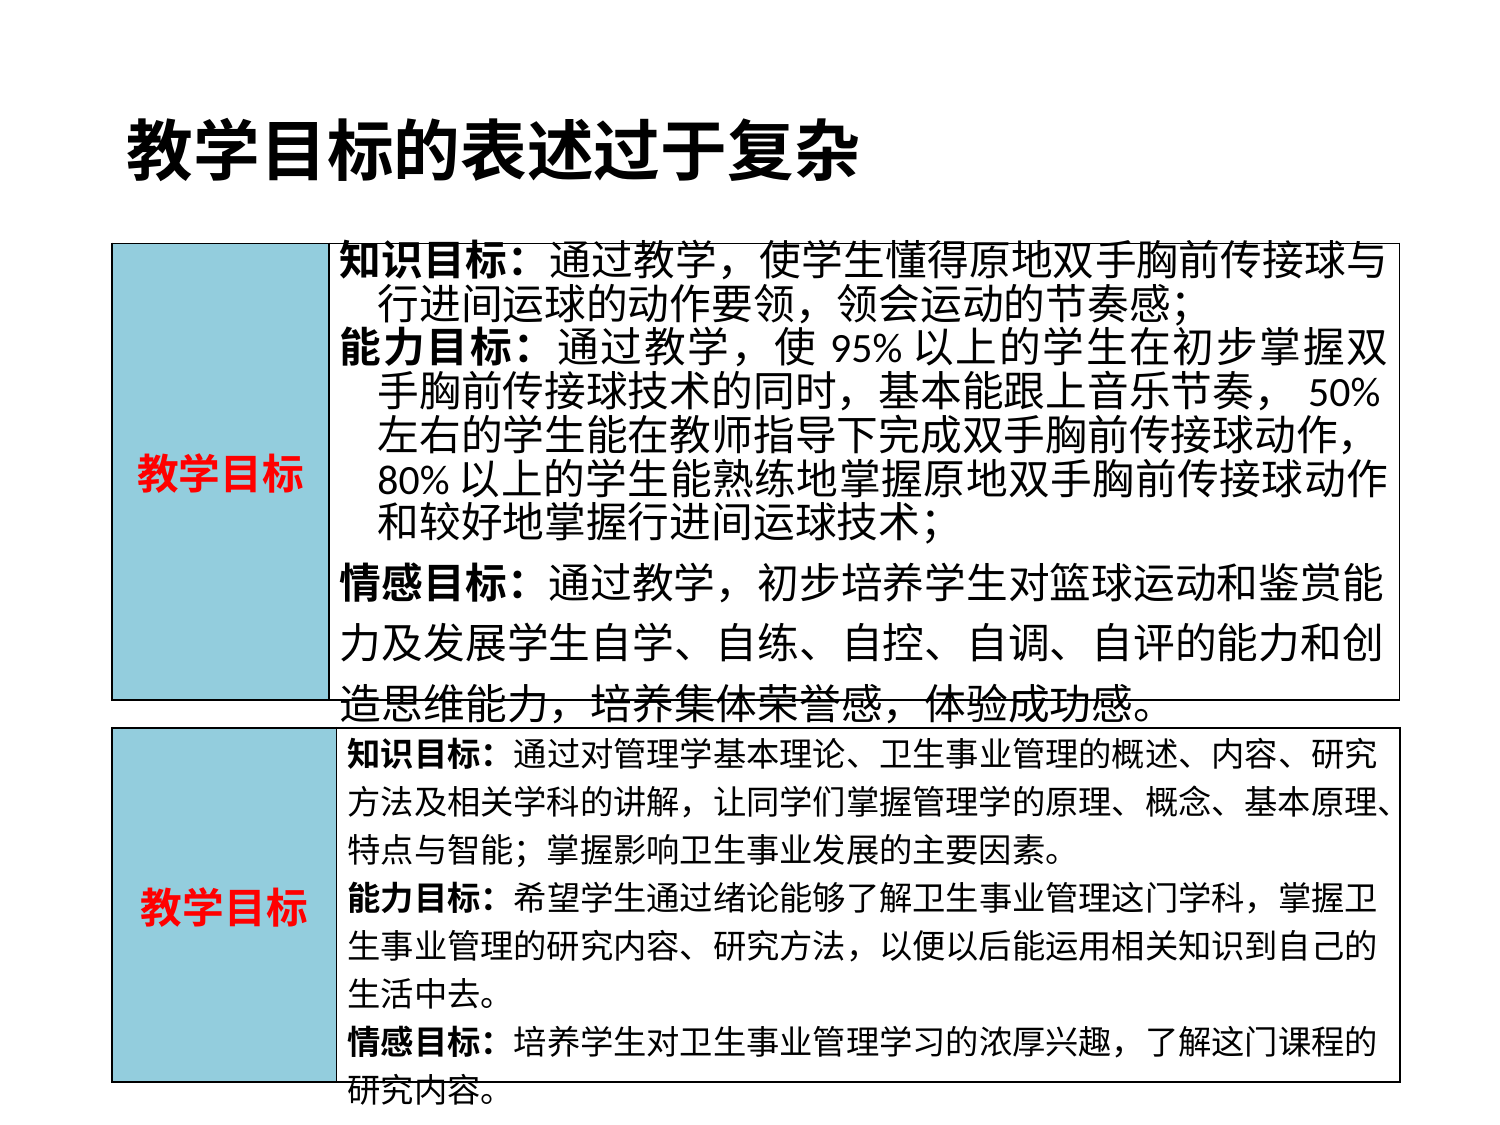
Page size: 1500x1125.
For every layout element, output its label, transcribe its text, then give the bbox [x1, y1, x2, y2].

table_header 教学目标 [113, 729, 336, 1081]
table_header 教学目标 [113, 244, 328, 699]
table_header 知识目标：通过对管理学基本理论、卫生事业管理的概述、内容、研究方法及相关学科的讲解，让同学们掌握管理学的原理、概念、基本原理、特点与智能；掌握影响卫生事业发展的主要因素。 能力目标：希望学生通过绪论能够了解卫生事业管理这门学科，掌握卫生事业管理的研究内容、研究方法，以便以后能运用相关知识到自己的生活中去。 情感目标：培养学生对卫生事业管理学习的浓厚兴趣，了解这门课程的研究内容。 [337, 729, 1399, 1081]
table_header 知识目标：通过教学，使学生懂得原地双手胸前传接球与行进间运球的动作要领，领会运动的节奏感； 能力目标：通过教学，使95%以上的学生在初步掌握双手胸前传接球技术的同时，基本能跟上音乐节奏，50%左右的学生能在教师指导下完成双手胸前传接球动作，80%以上的学生能熟练地掌握原地双手胸前传接球动作和较好地掌握行进间运球技术； 情感目标：通过教学，初步培养学生对篮球运动和鉴赏能力及发展学生自学、自练、自控、自调、自评的能力和创造思维能力，培养集体荣誉感，体验成功感。 [330, 244, 1399, 699]
text_box 教学目标的表述过于复杂 [112, 101, 1010, 197]
